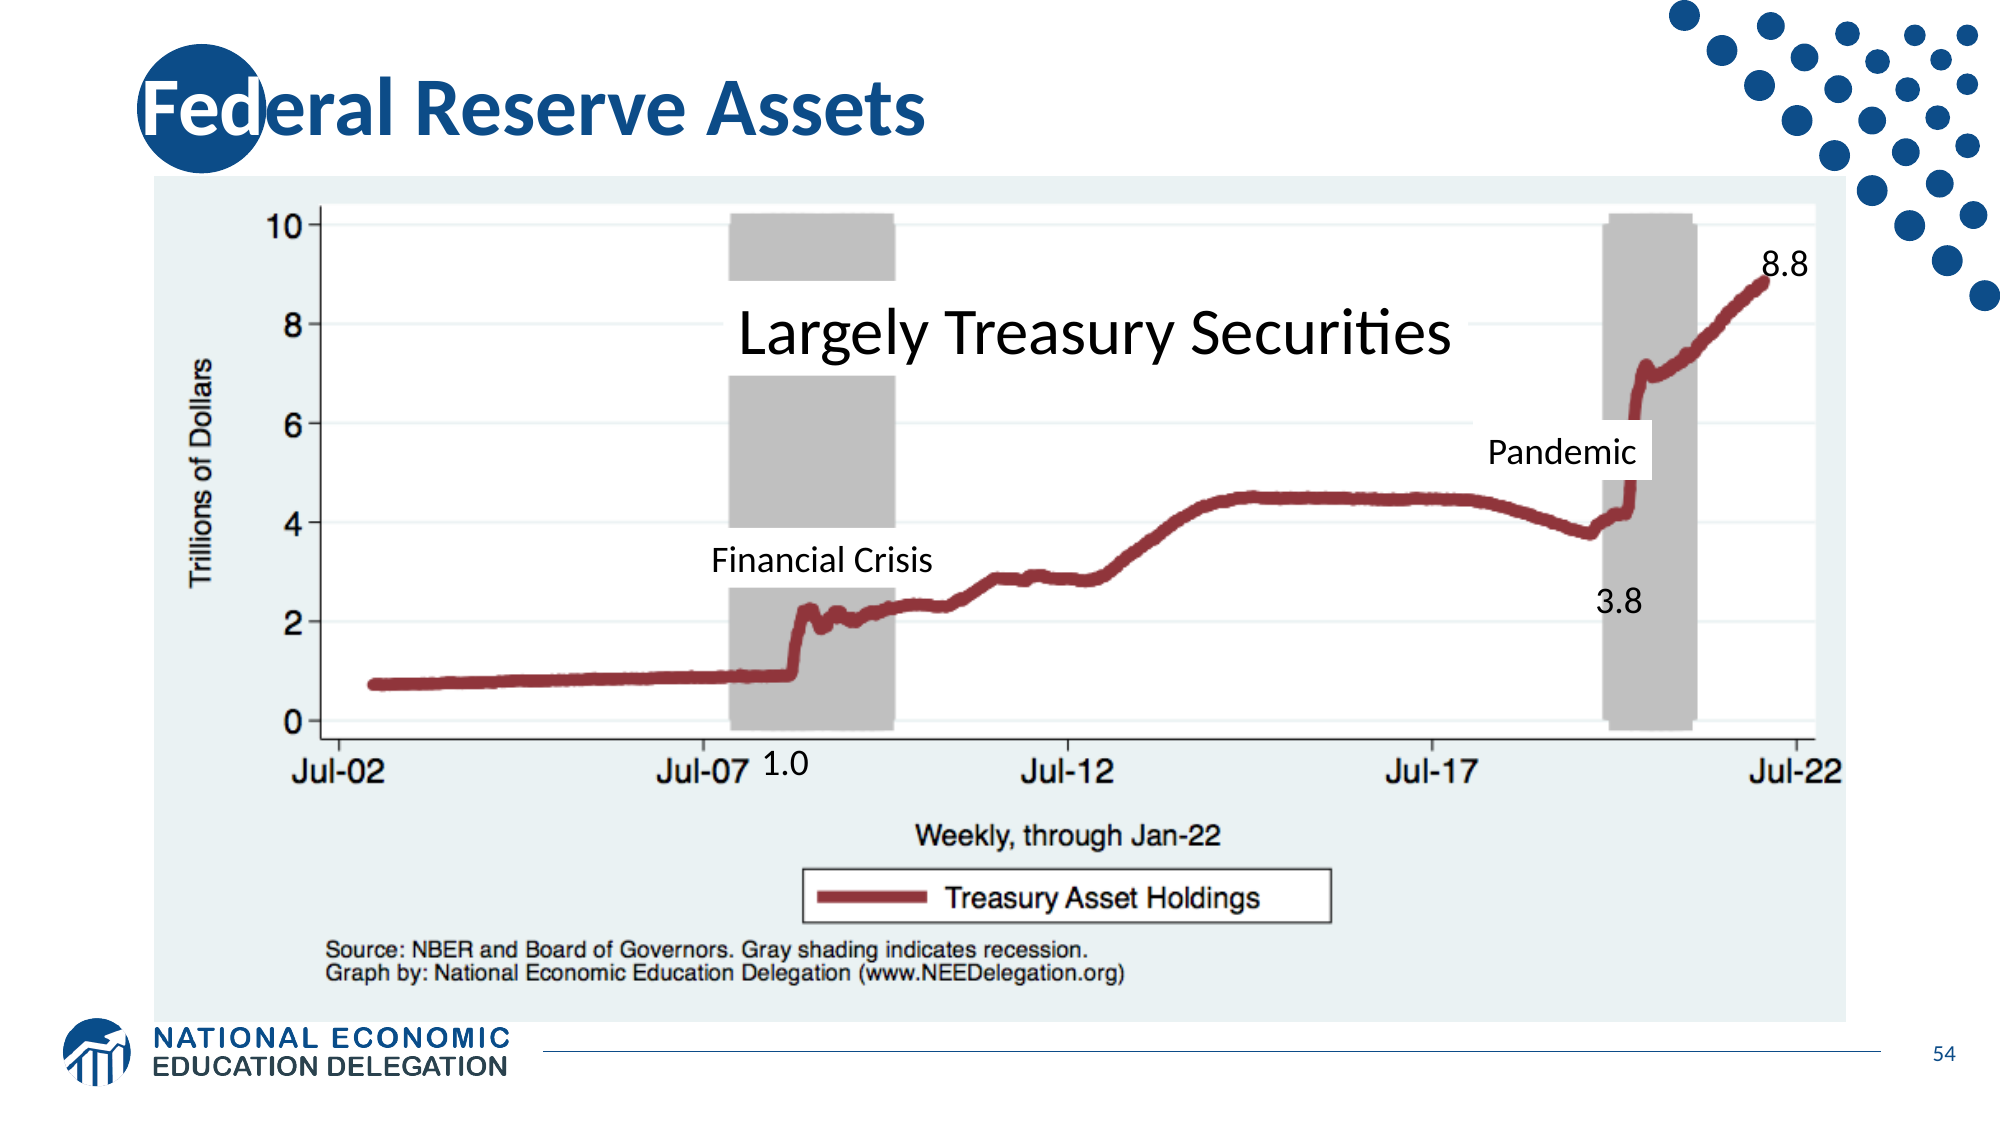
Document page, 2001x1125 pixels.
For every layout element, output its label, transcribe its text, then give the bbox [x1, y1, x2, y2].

title Federal Reserve Assets [126, 0, 1852, 218]
picture [55, 176, 1846, 1091]
slide_number 54 [1521, 1022, 1972, 1082]
